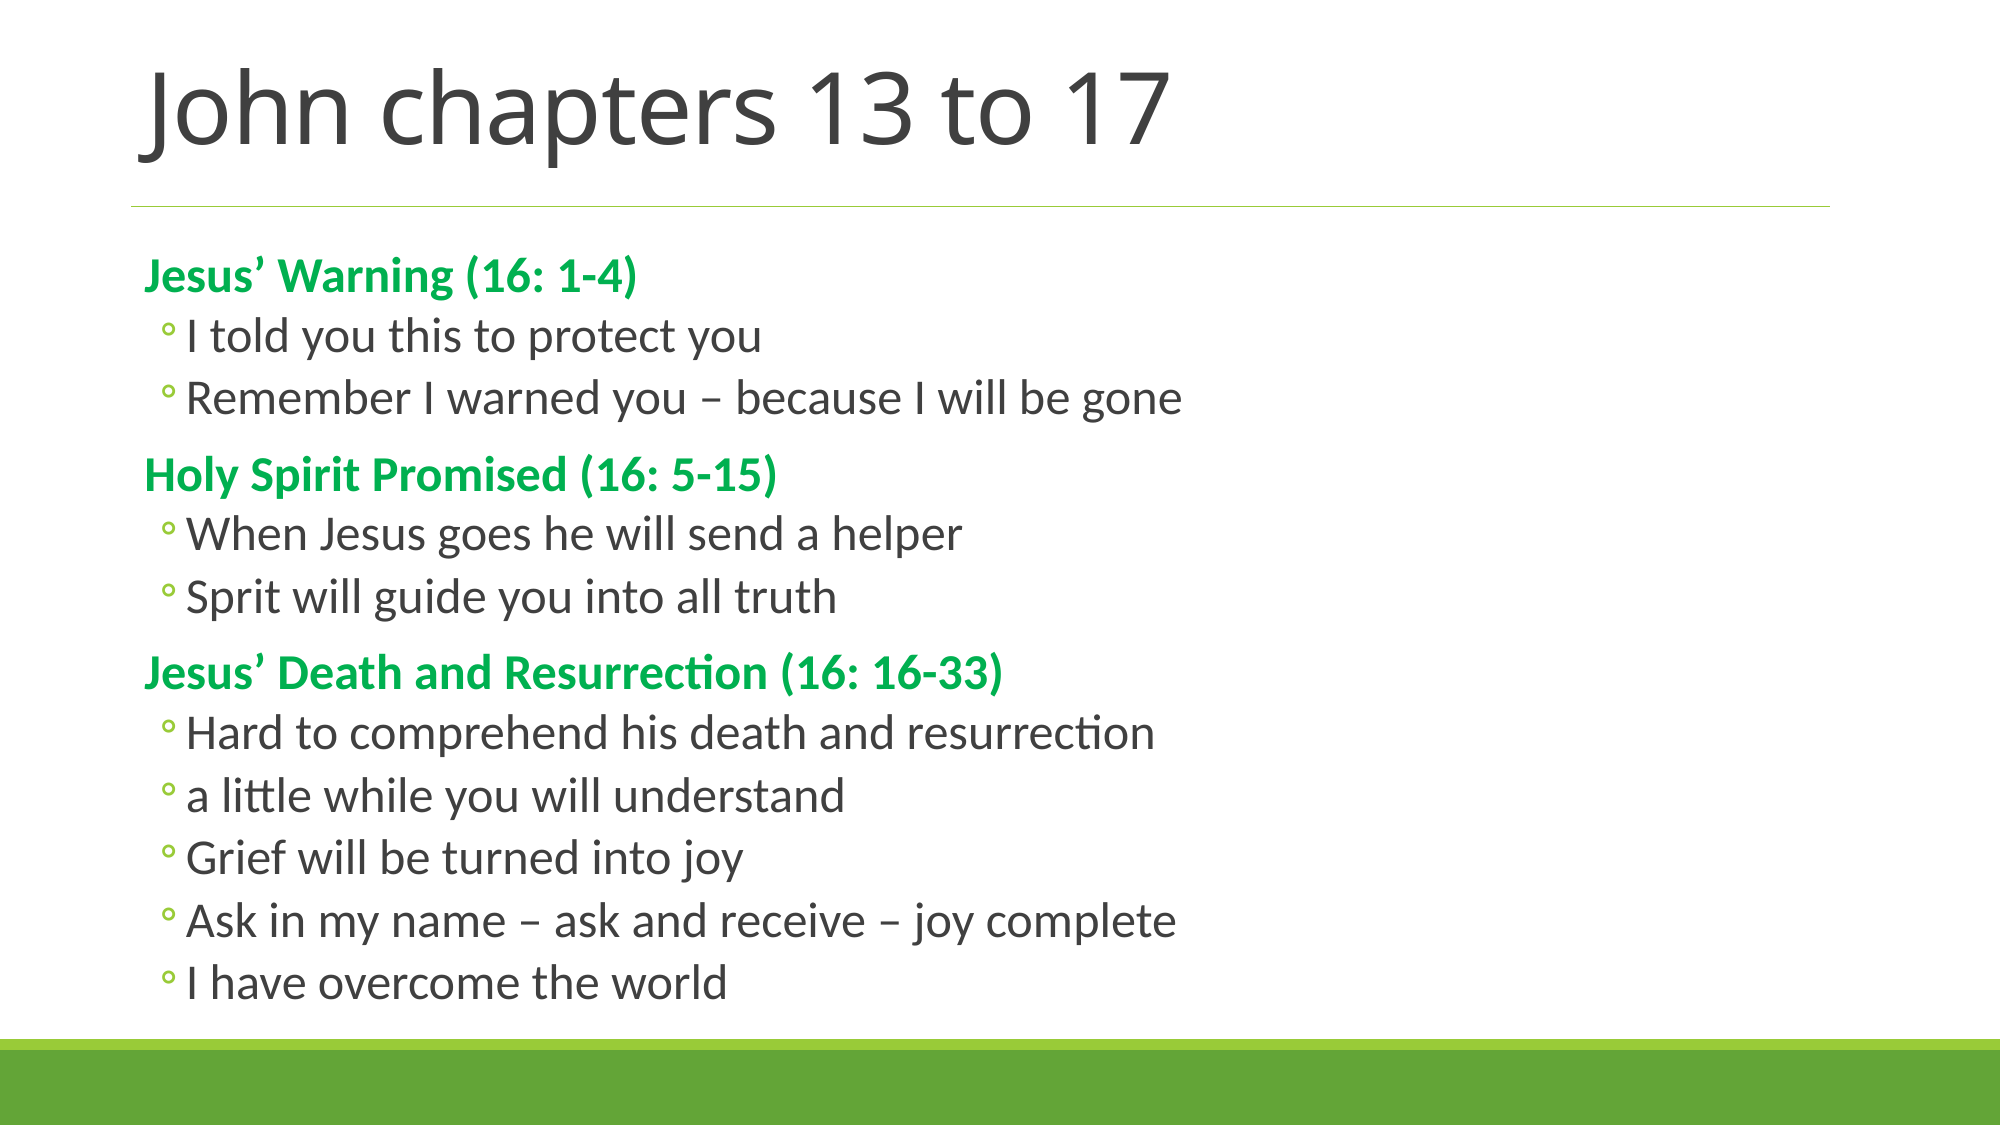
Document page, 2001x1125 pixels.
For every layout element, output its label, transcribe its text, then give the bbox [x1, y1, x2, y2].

title John chapters 13 to 17 [131, 47, 1830, 173]
list Jesus’ Warning (16: 1-4) I told you this to protect you Remember I warned you – because I will be gone Holy Spirit Promised (16: 5-15) When Jesus goes he will send a helper Sprit will guide you into all truth Jesus’ Death and Resurrection (16: 16-33) Hard to comprehend his death and resurrection a little while you will understand Grief will be turned into joy Ask in my name – ask and receive – joy complete I have overcome the world [131, 241, 1830, 1024]
